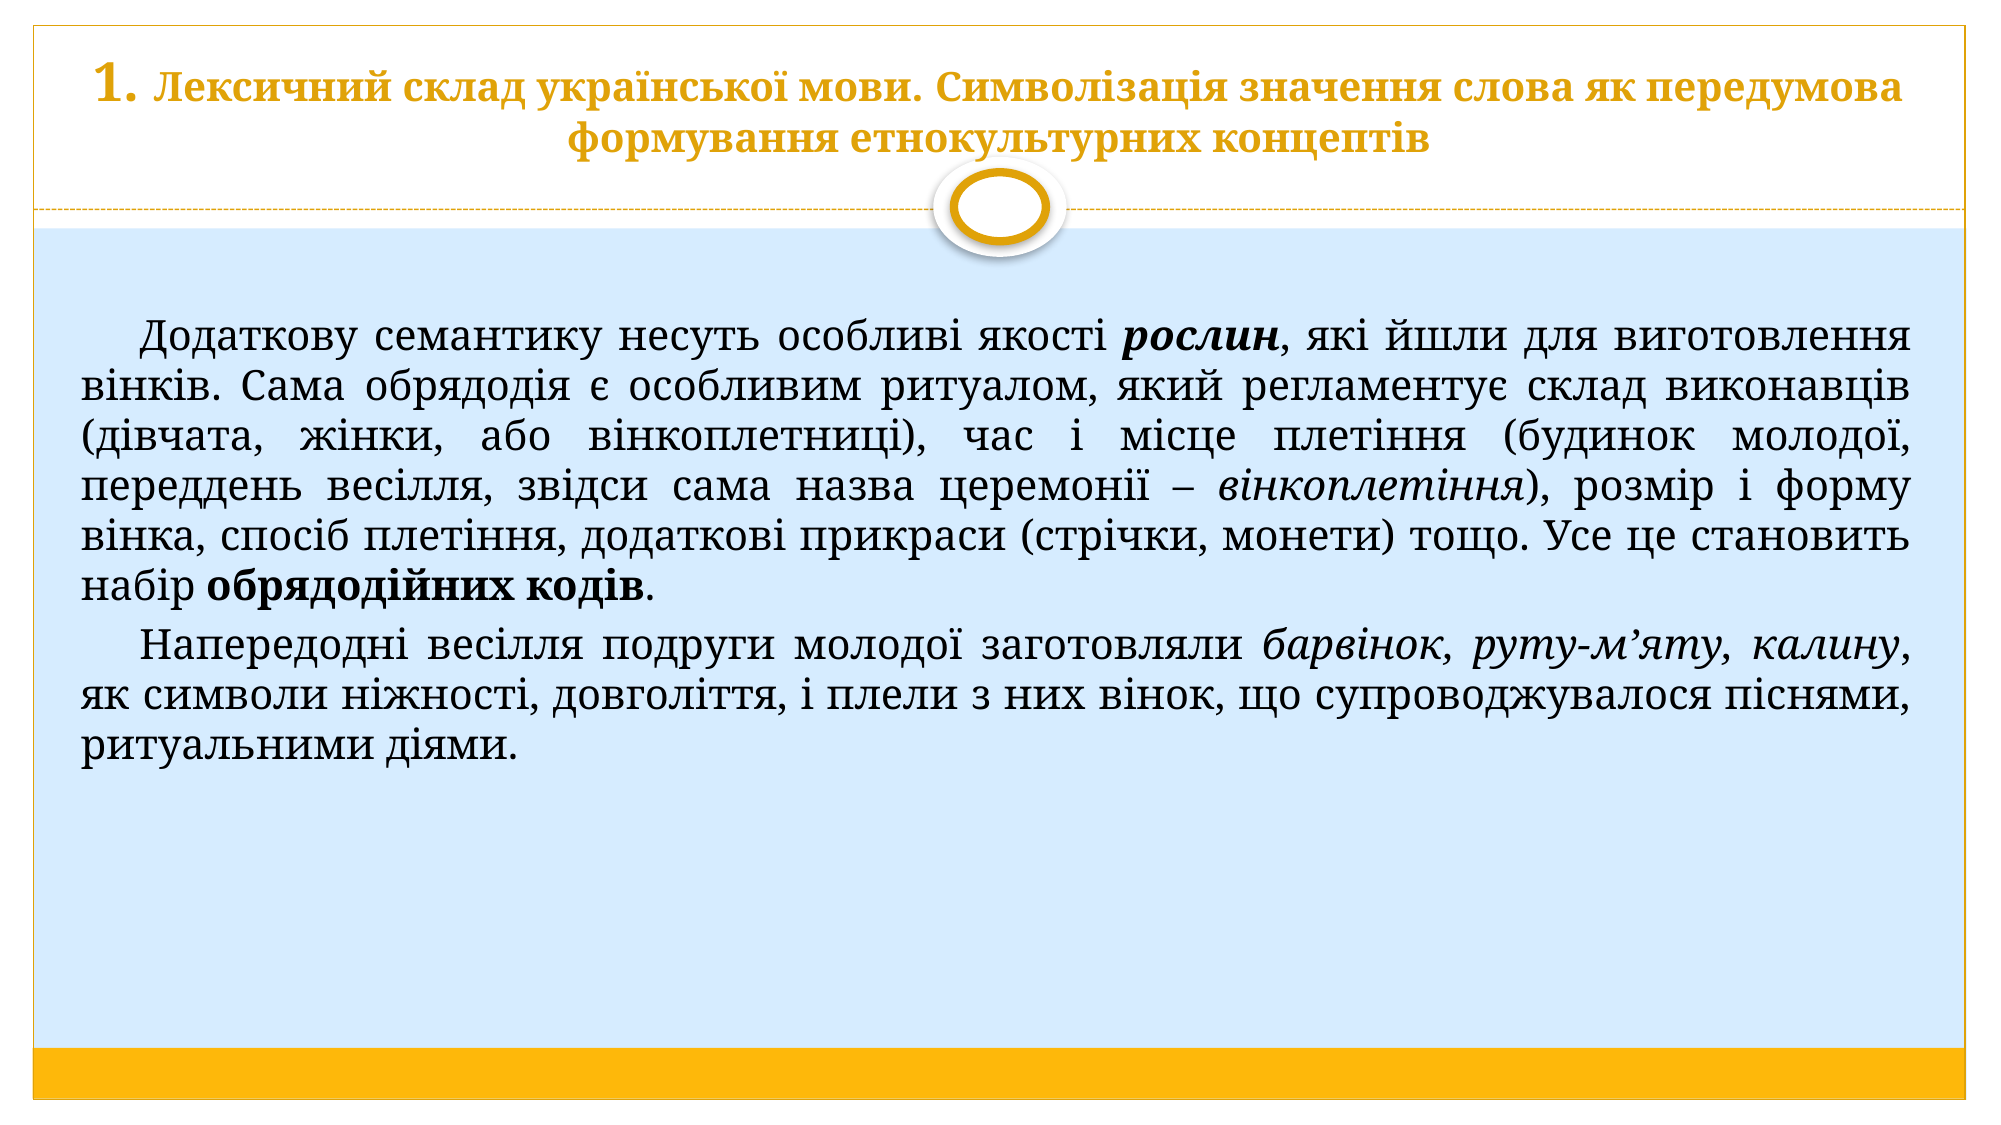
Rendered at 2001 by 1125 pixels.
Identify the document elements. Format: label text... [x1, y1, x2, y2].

title 1. Лексичний склад української мови. Символізація значення слова як передумова формування етнокультурних концептів [66, 37, 1933, 168]
list Додаткову семантику несуть особливі якості рослин, які йшли для виготовлення вінків. Сама обрядодія є особливим ритуалом, який регламентує склад виконавців (дівчата, жінки, або вінкоплетниці), час і місце плетіння (будинок молодої, переддень весілля, звідси сама назва церемонії – вінкоплетіння), розмір і форму вінка, спосіб плетіння, додаткові прикраси (стрічки, монети) тощо. Усе це становить набір обрядодійних кодів. Напередодні весілля подруги молодої заготовляли барвінок, руту-м’яту, калину, як символи ніжності, довголіття, і плели з них вінок, що супроводжувалося піснями, ритуальними діями. [66, 301, 1926, 981]
